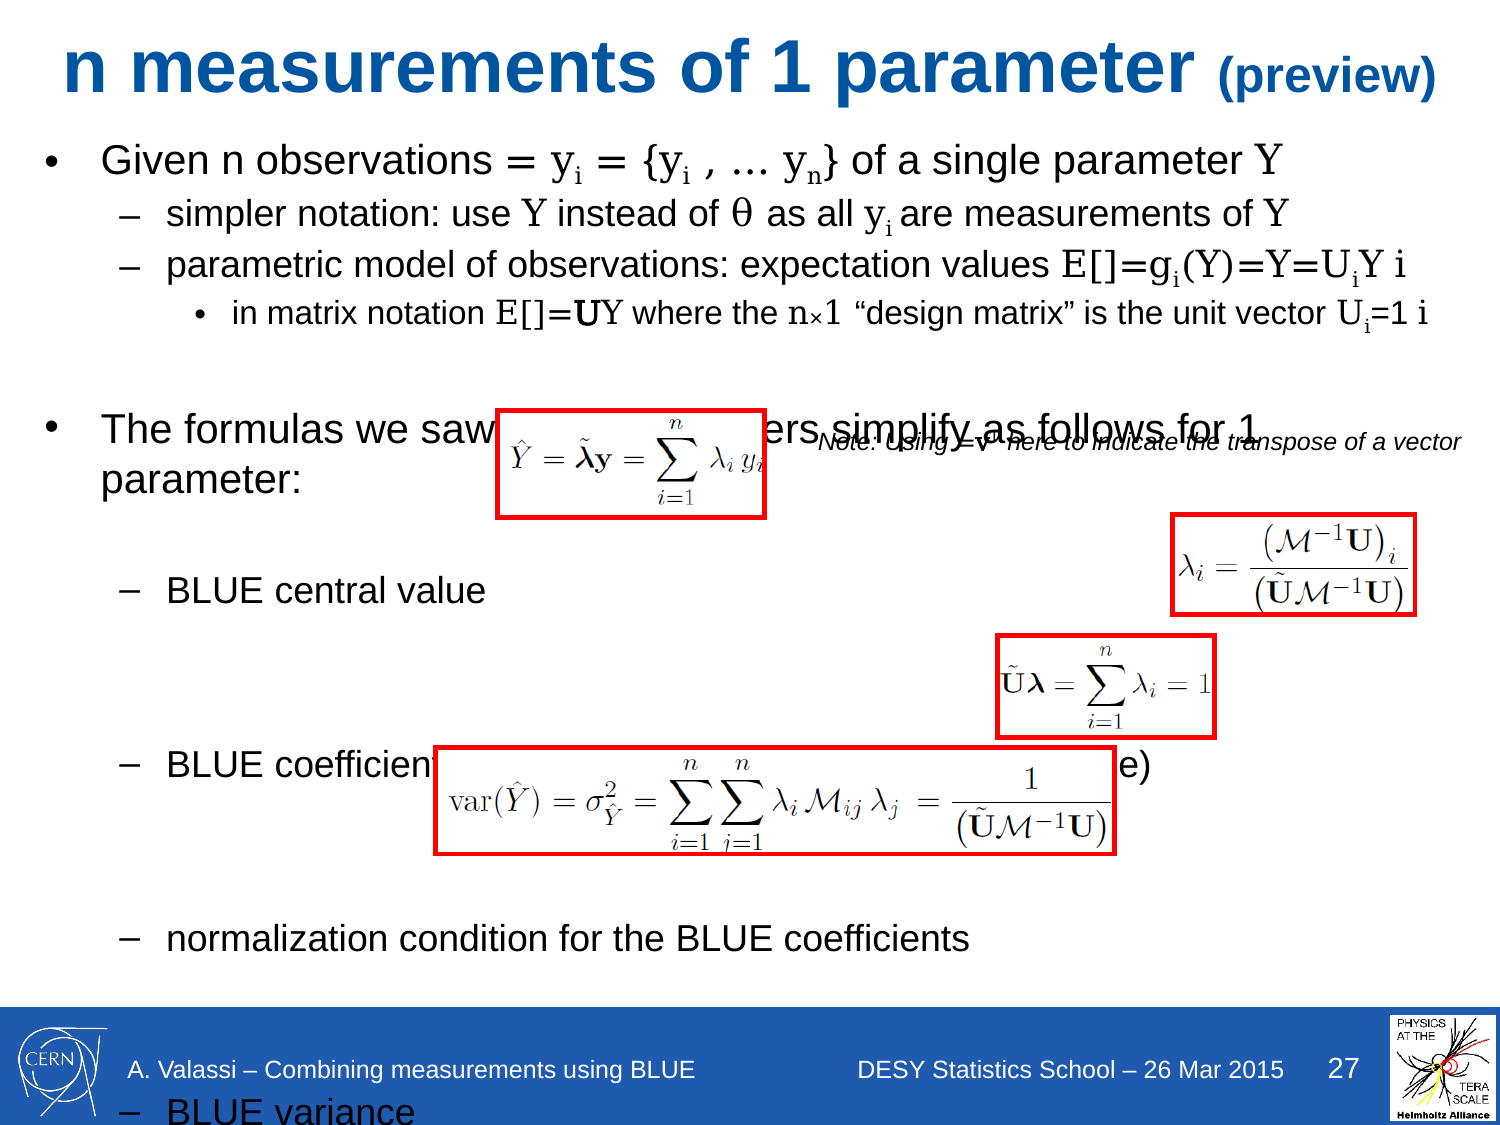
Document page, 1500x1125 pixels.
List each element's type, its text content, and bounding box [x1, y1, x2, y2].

picture [1174, 516, 1413, 613]
picture [1390, 1015, 1496, 1121]
picture [999, 637, 1213, 736]
title n measurements of 1 parameter (preview) [0, 12, 1500, 112]
picture [499, 412, 763, 516]
picture [437, 749, 1113, 852]
